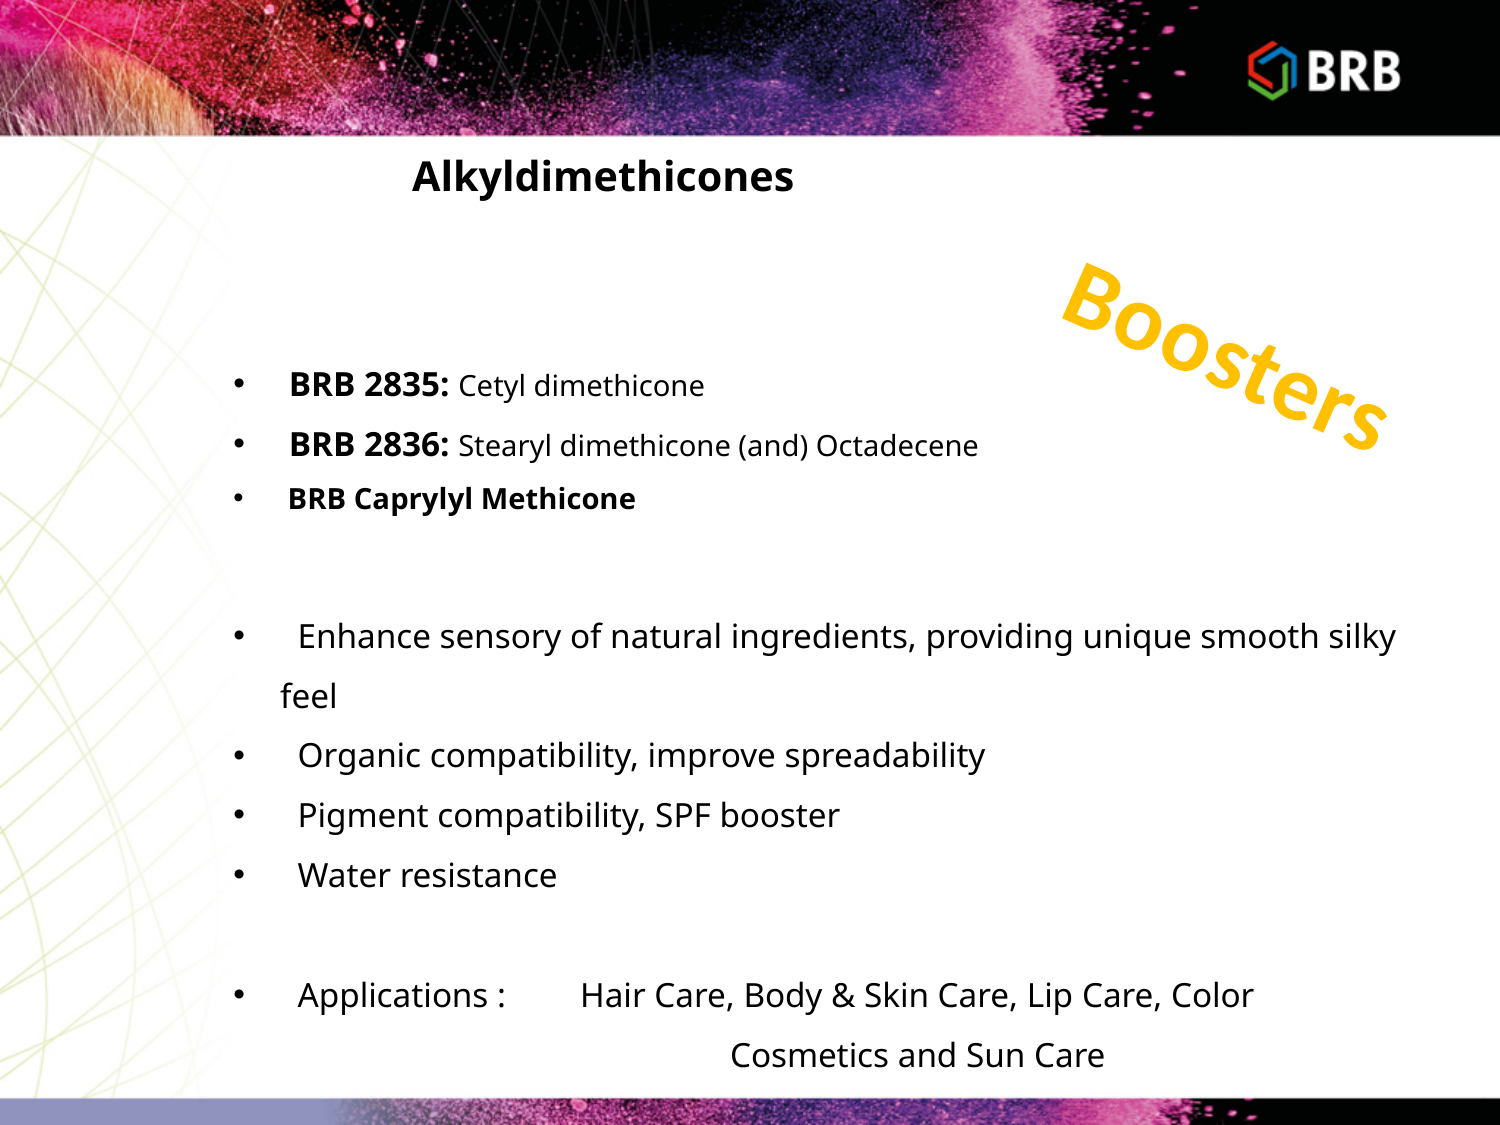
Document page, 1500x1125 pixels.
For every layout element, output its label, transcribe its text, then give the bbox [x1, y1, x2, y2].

picture [0, 0, 1500, 1125]
text_box BRB 2835: Cetyl dimethicone BRB 2836: Stearyl dimethicone (and) Octadecene BRB Caprylyl Methicone Enhance sensory of natural ingredients, providing unique smooth silky feel Organic compatibility, improve spreadability Pigment compatibility, SPF booster Water resistance Applications : Hair Care, Body & Skin Care, Lip Care, Color Cosmetics and Sun Care [218, 335, 1463, 1082]
title Alkyldimethicones [218, 150, 1484, 239]
text_box Boosters [1033, 217, 1429, 487]
